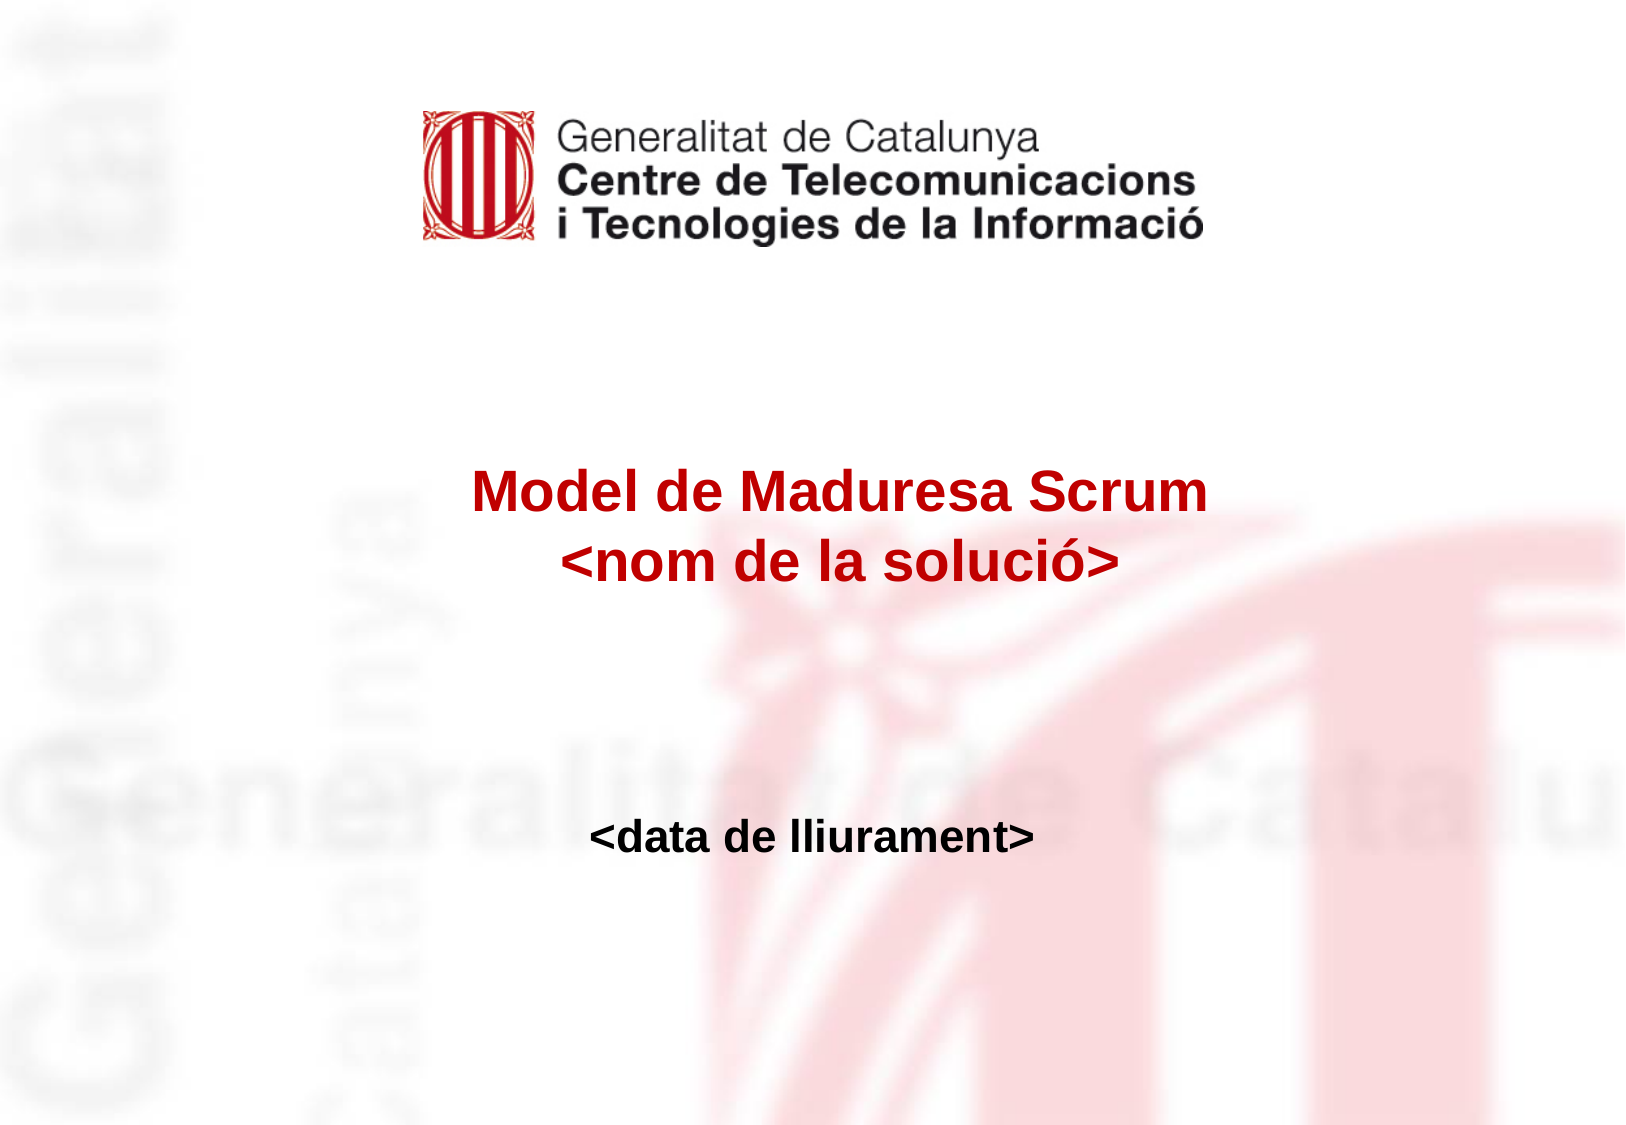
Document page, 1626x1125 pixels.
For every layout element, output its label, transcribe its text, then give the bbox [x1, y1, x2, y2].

picture [0, 0, 1626, 1125]
title Model de Maduresa Scrum <nom de la solució> [56, 444, 1625, 602]
subtitle <data de lliurament> [243, 799, 1382, 925]
